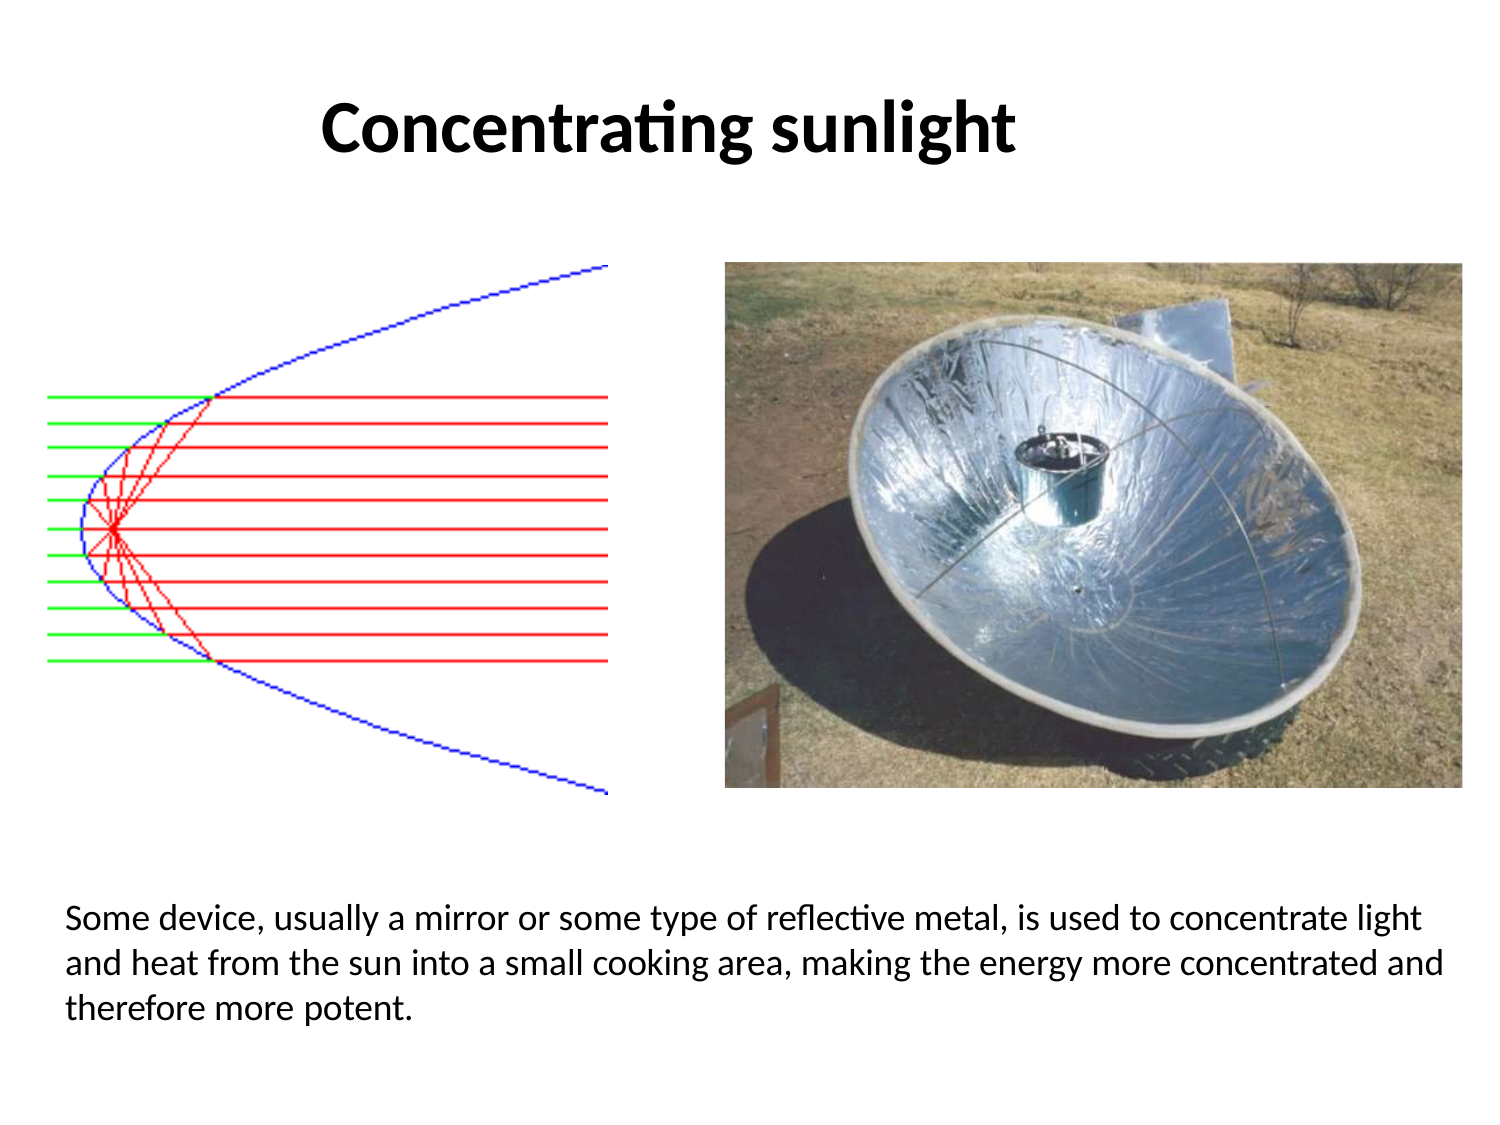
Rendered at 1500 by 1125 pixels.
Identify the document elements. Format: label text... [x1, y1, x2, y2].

title Concentrating sunlight [319, 75, 1328, 266]
text_box [724, 262, 1463, 788]
text_box Some device, usually a mirror or some type of reflective metal, is used to concentrate light and heat from the sun into a small cooking area, making the energy more concentrated and therefore more potent. [62, 890, 1460, 1028]
text_box [47, 265, 608, 795]
